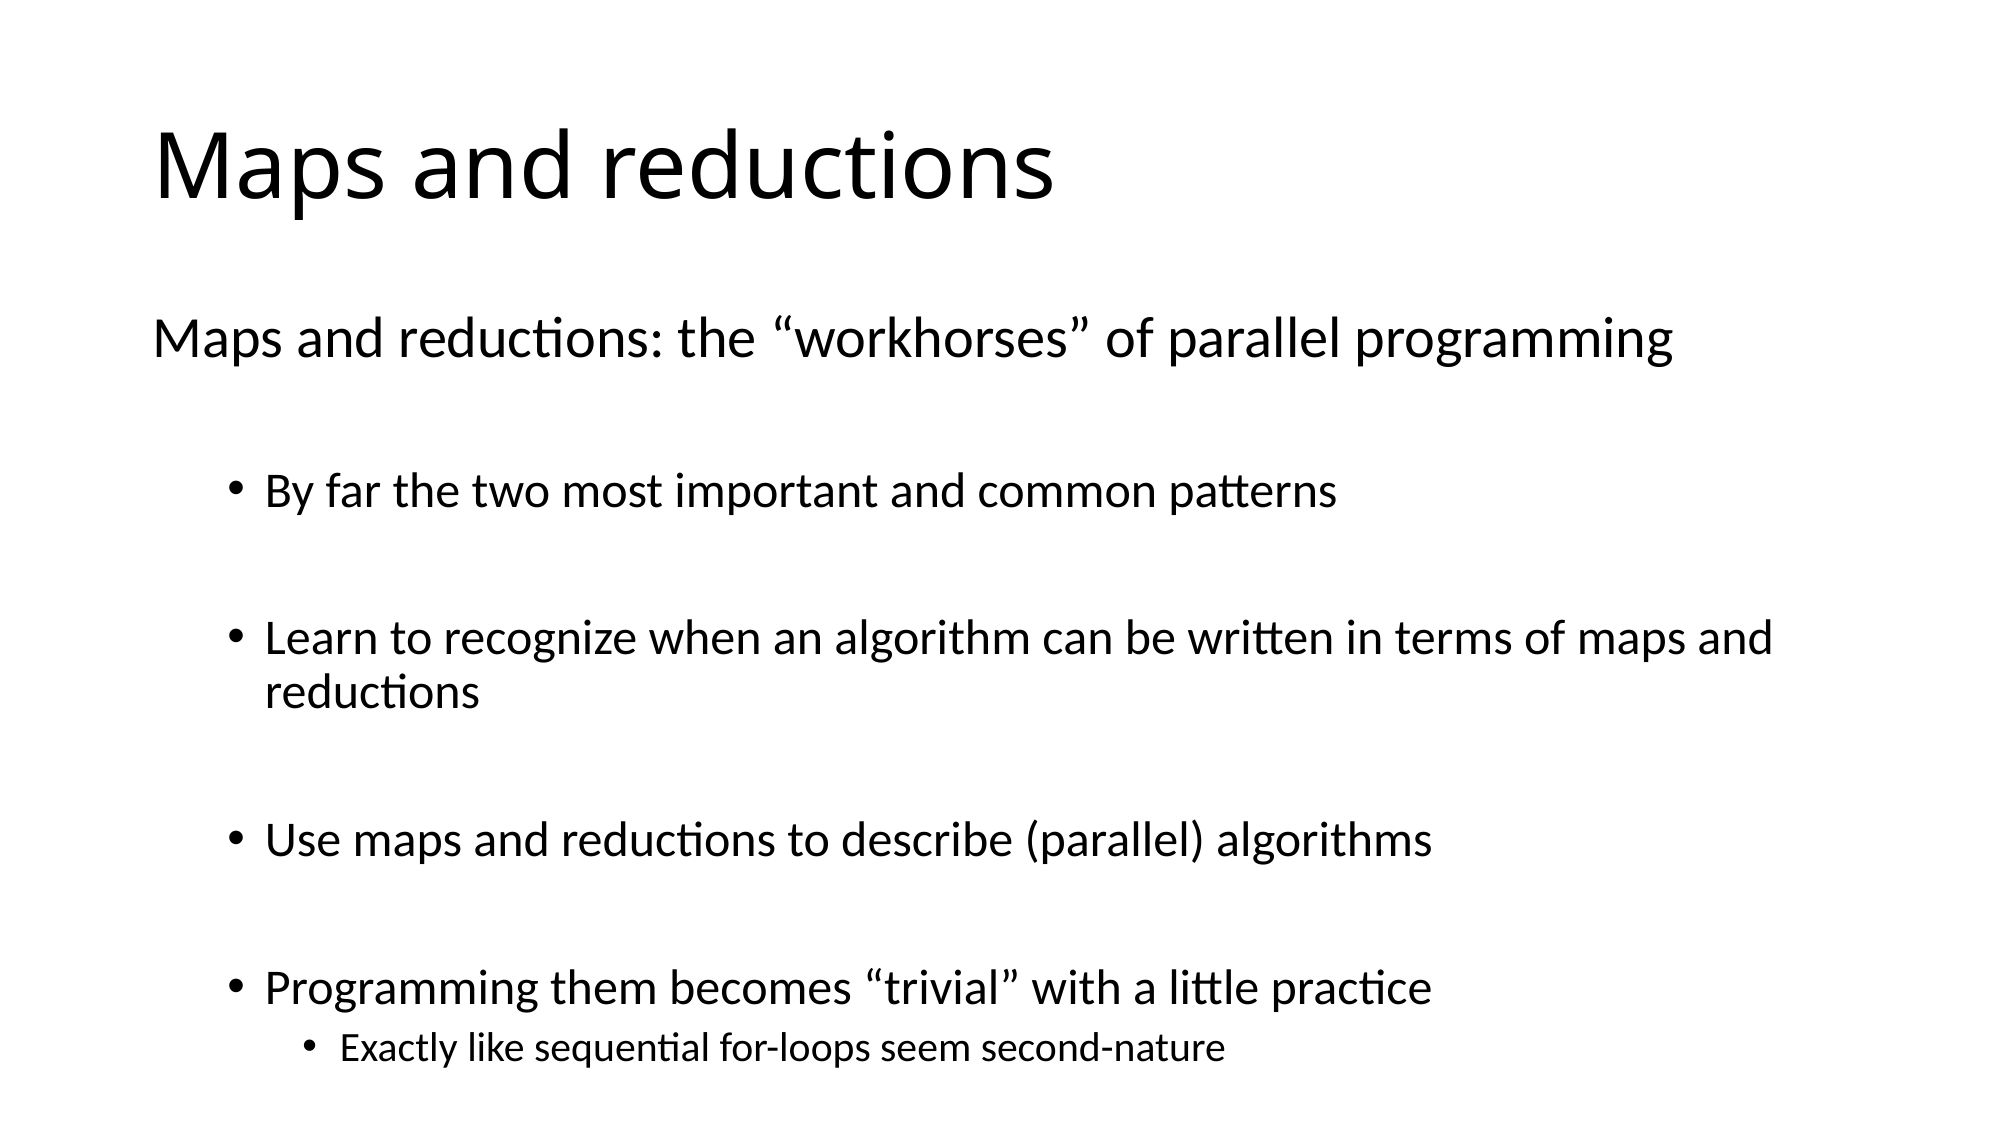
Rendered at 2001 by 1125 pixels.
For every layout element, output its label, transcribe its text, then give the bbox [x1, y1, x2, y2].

list Maps and reductions: the “workhorses” of parallel programming By far the two most important and common patterns Learn to recognize when an algorithm can be written in terms of maps and reductions Use maps and reductions to describe (parallel) algorithms Programming them becomes “trivial” with a little practice Exactly like sequential for-loops seem second-nature [137, 299, 1863, 1014]
title Maps and reductions [137, 59, 1863, 278]
